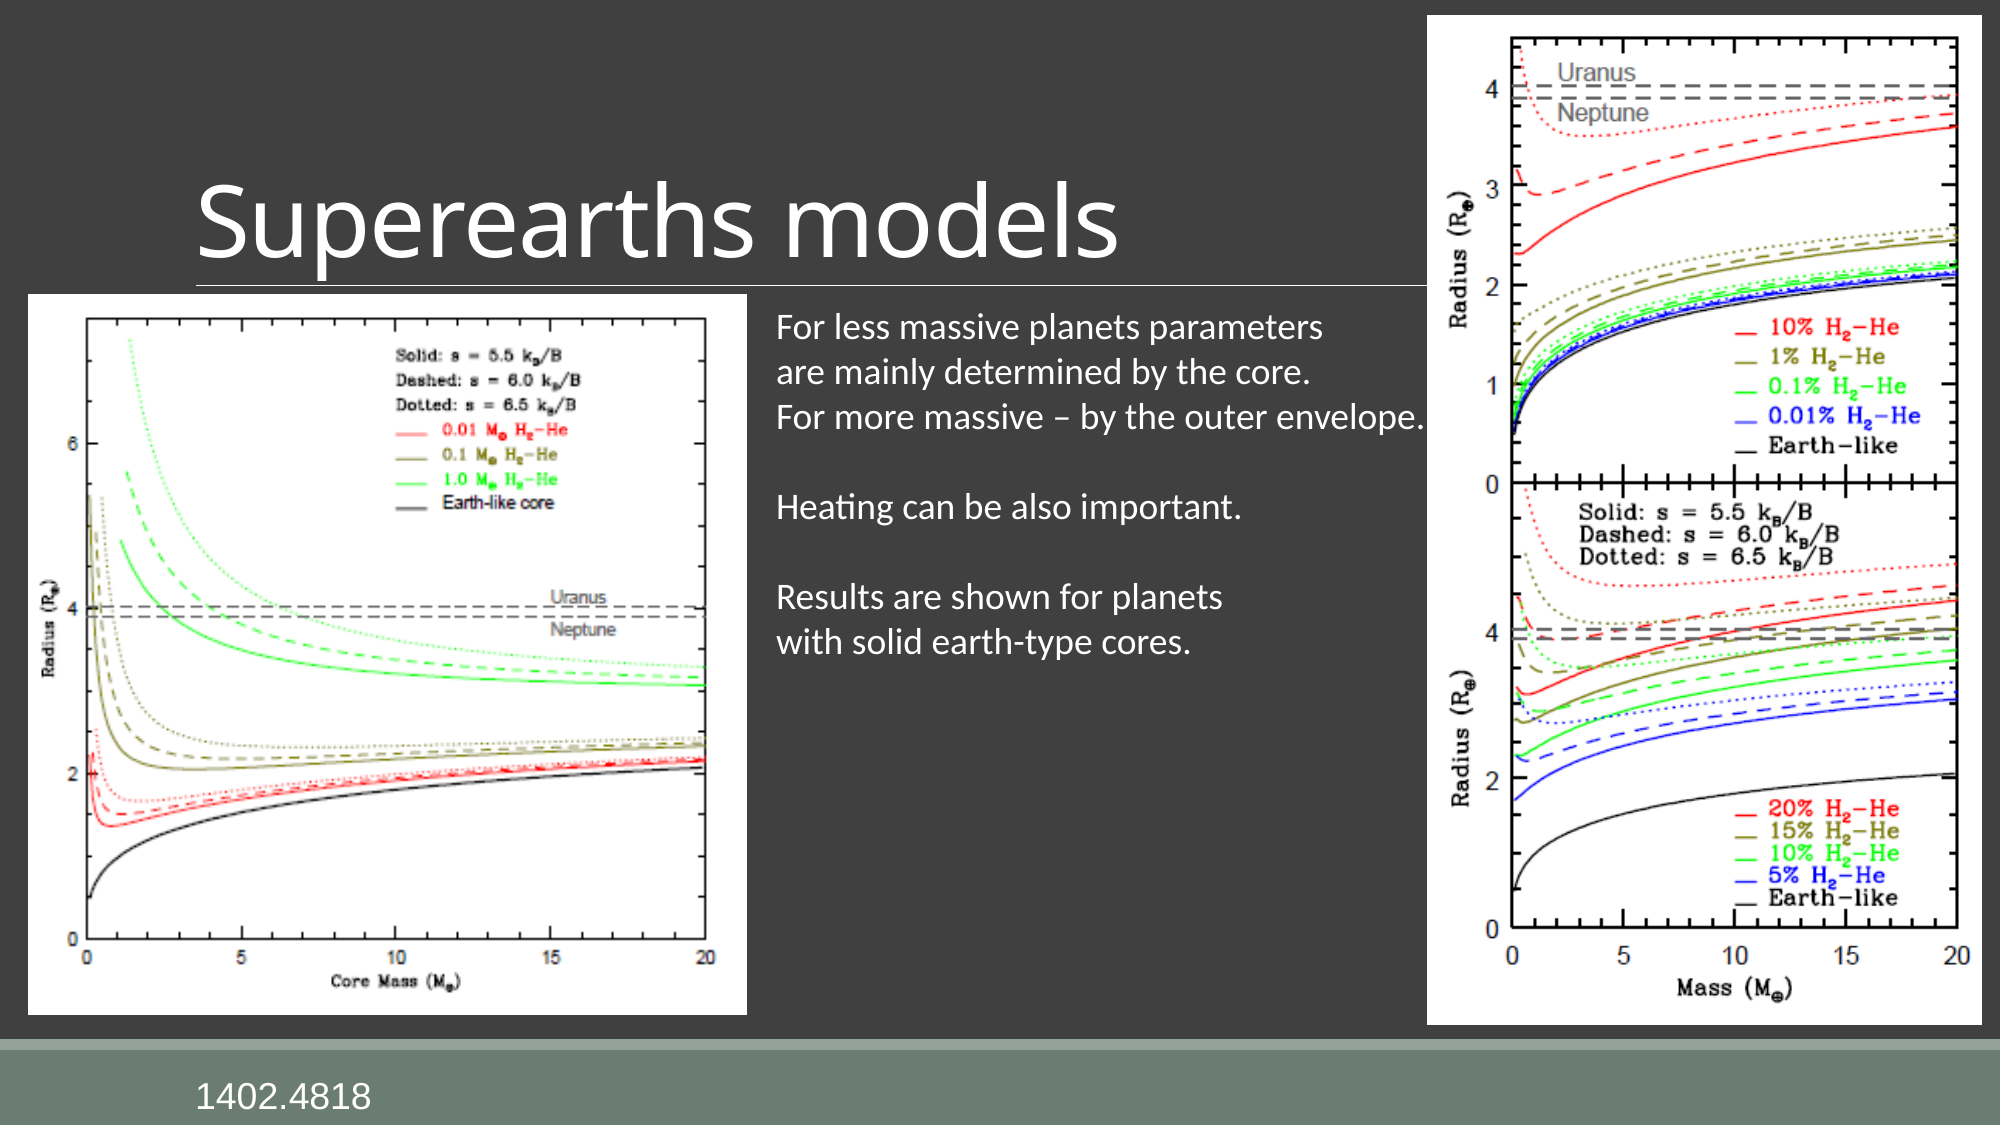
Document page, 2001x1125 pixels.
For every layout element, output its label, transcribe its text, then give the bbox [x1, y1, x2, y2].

text_box 1402.4818 [180, 1064, 387, 1125]
picture [27, 294, 747, 1016]
picture [1426, 14, 1982, 1026]
title Superearths models [180, 47, 1423, 285]
text_box For less massive planets parameters are mainly determined by the core. For more massive – by the outer envelope. Heating can be also important. Results are shown for planets with solid earth-type cores. [761, 294, 1423, 670]
